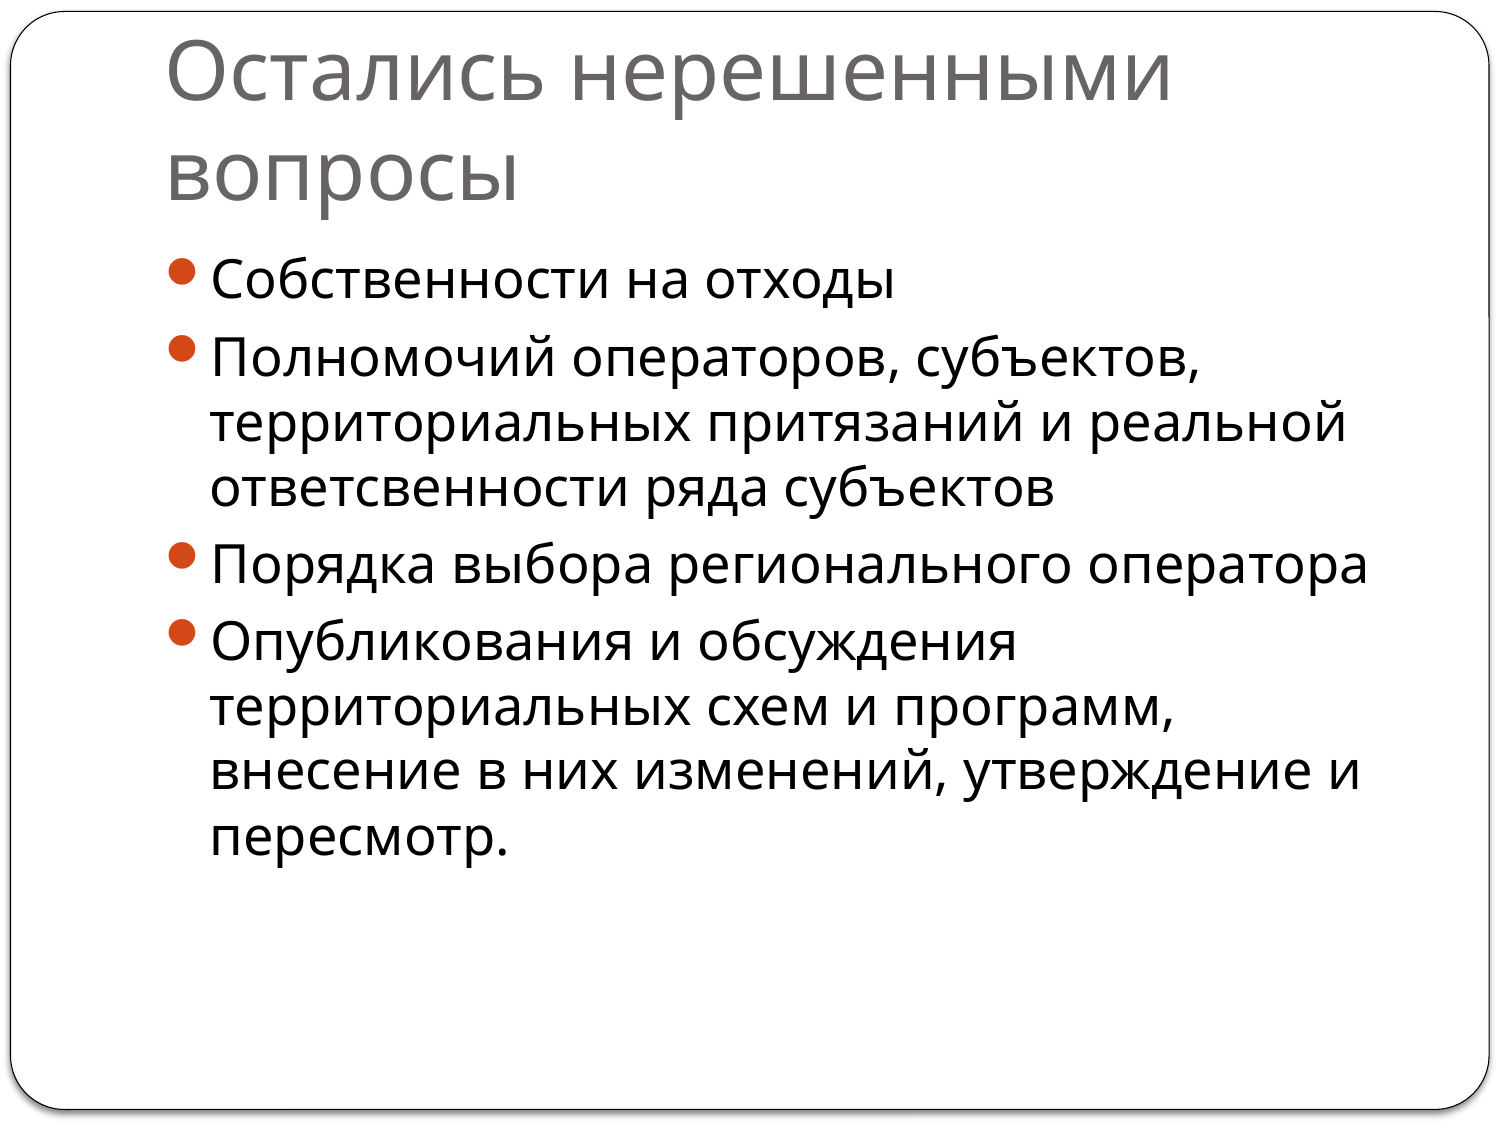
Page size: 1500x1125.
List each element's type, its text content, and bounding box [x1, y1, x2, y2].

list Собственности на отходы Полномочий операторов, субъектов, территориальных притязаний и реальной ответсвенности ряда субъектов Порядка выбора регионального оператора Опубликования и обсуждения территориальных схем и программ, внесение в них изменений, утверждение и пересмотр. [150, 237, 1425, 988]
title Остались нерешенными вопросы [150, 45, 1425, 233]
